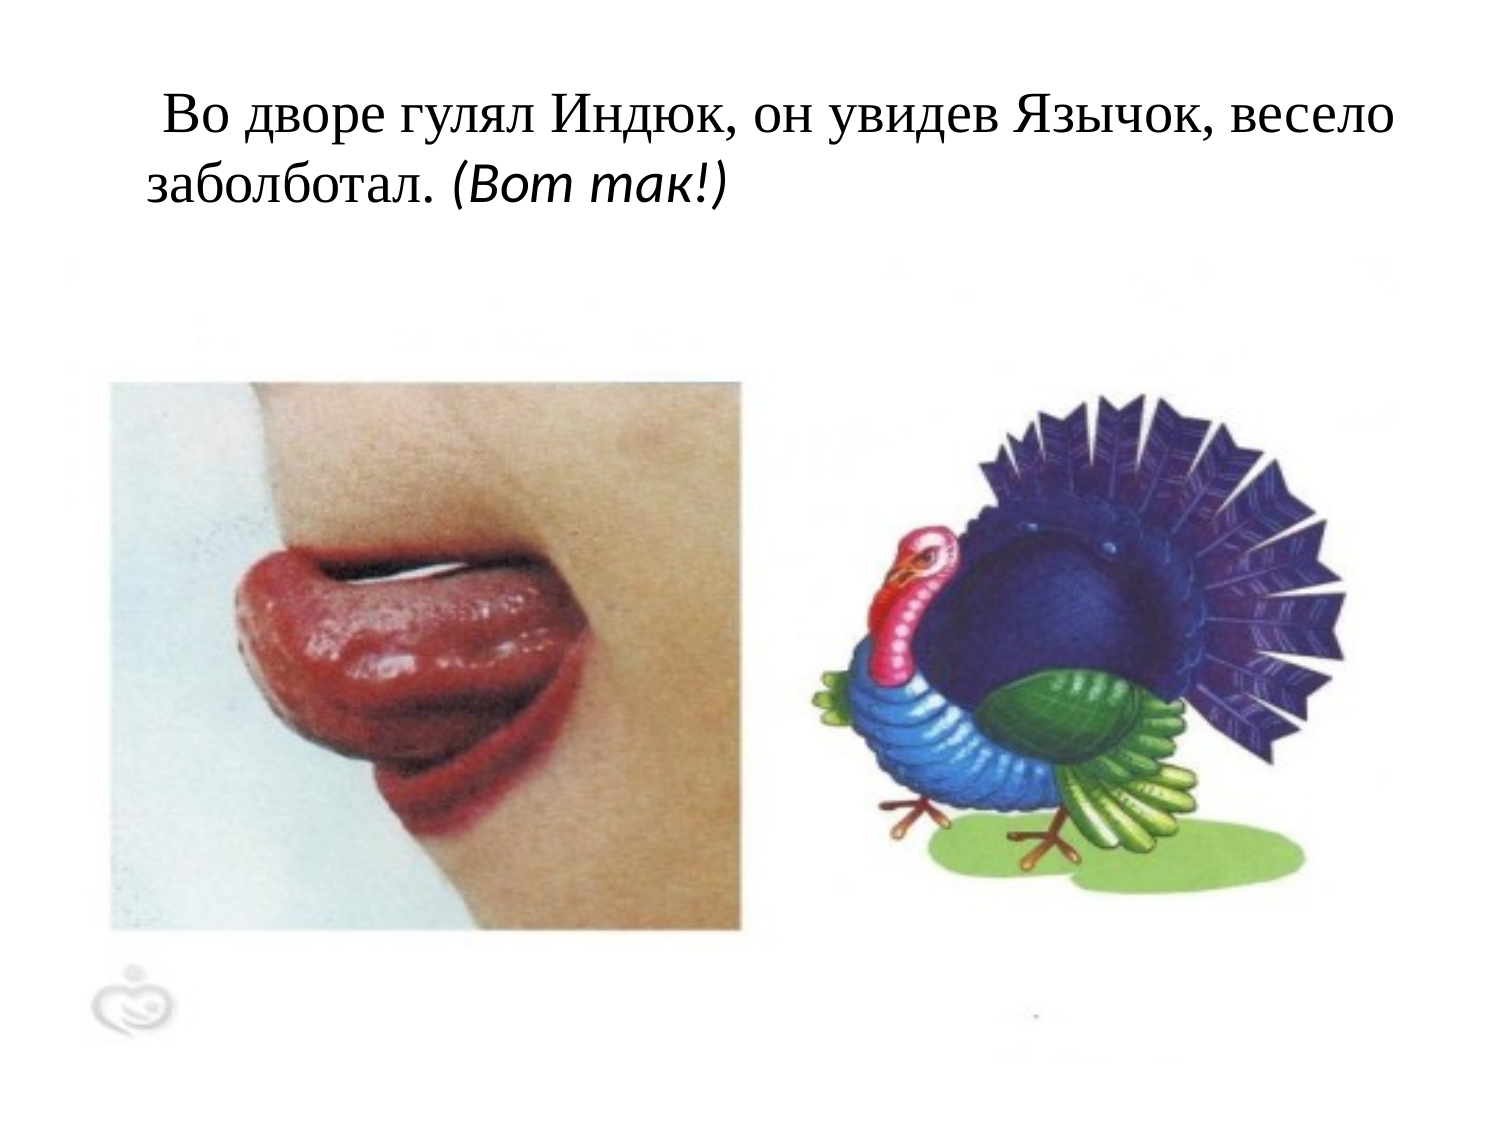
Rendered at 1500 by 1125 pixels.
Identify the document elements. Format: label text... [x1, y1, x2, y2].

picture [64, 255, 1400, 1066]
list Во дворе гулял Индюк, он увидев Язычок, весело заболботал. (Вот так!) [75, 66, 1425, 1005]
